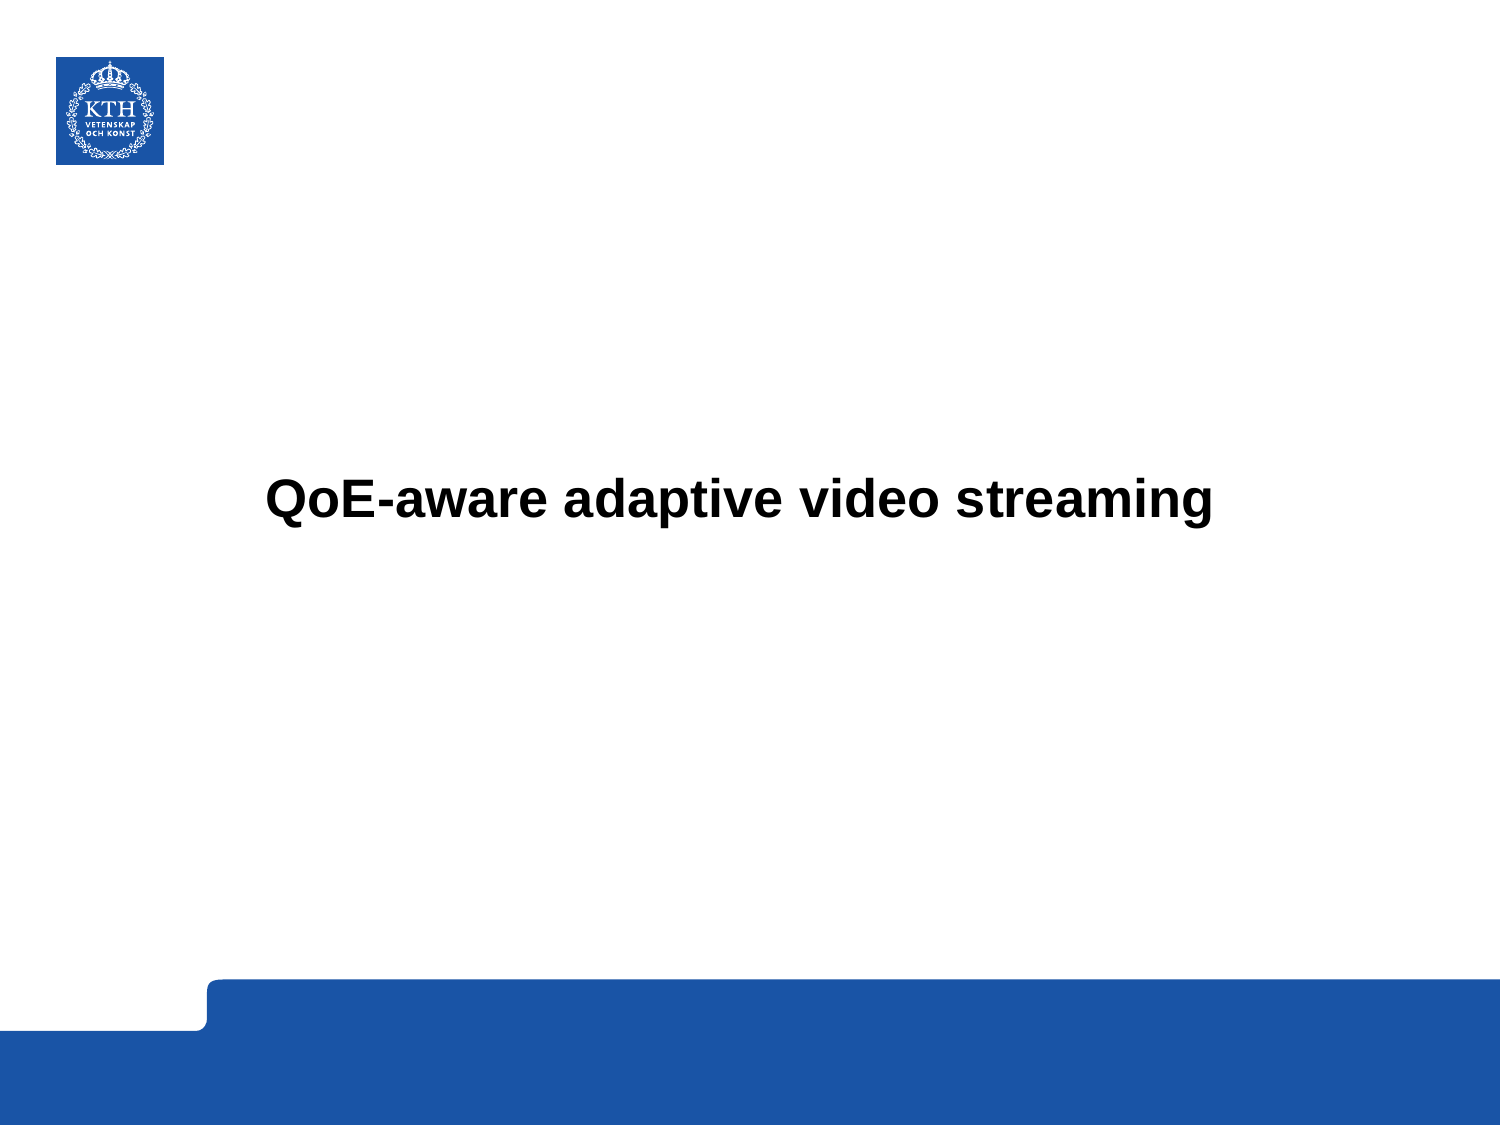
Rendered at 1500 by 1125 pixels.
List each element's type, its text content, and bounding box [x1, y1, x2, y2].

title QoE-aware adaptive video streaming [265, 418, 1404, 529]
